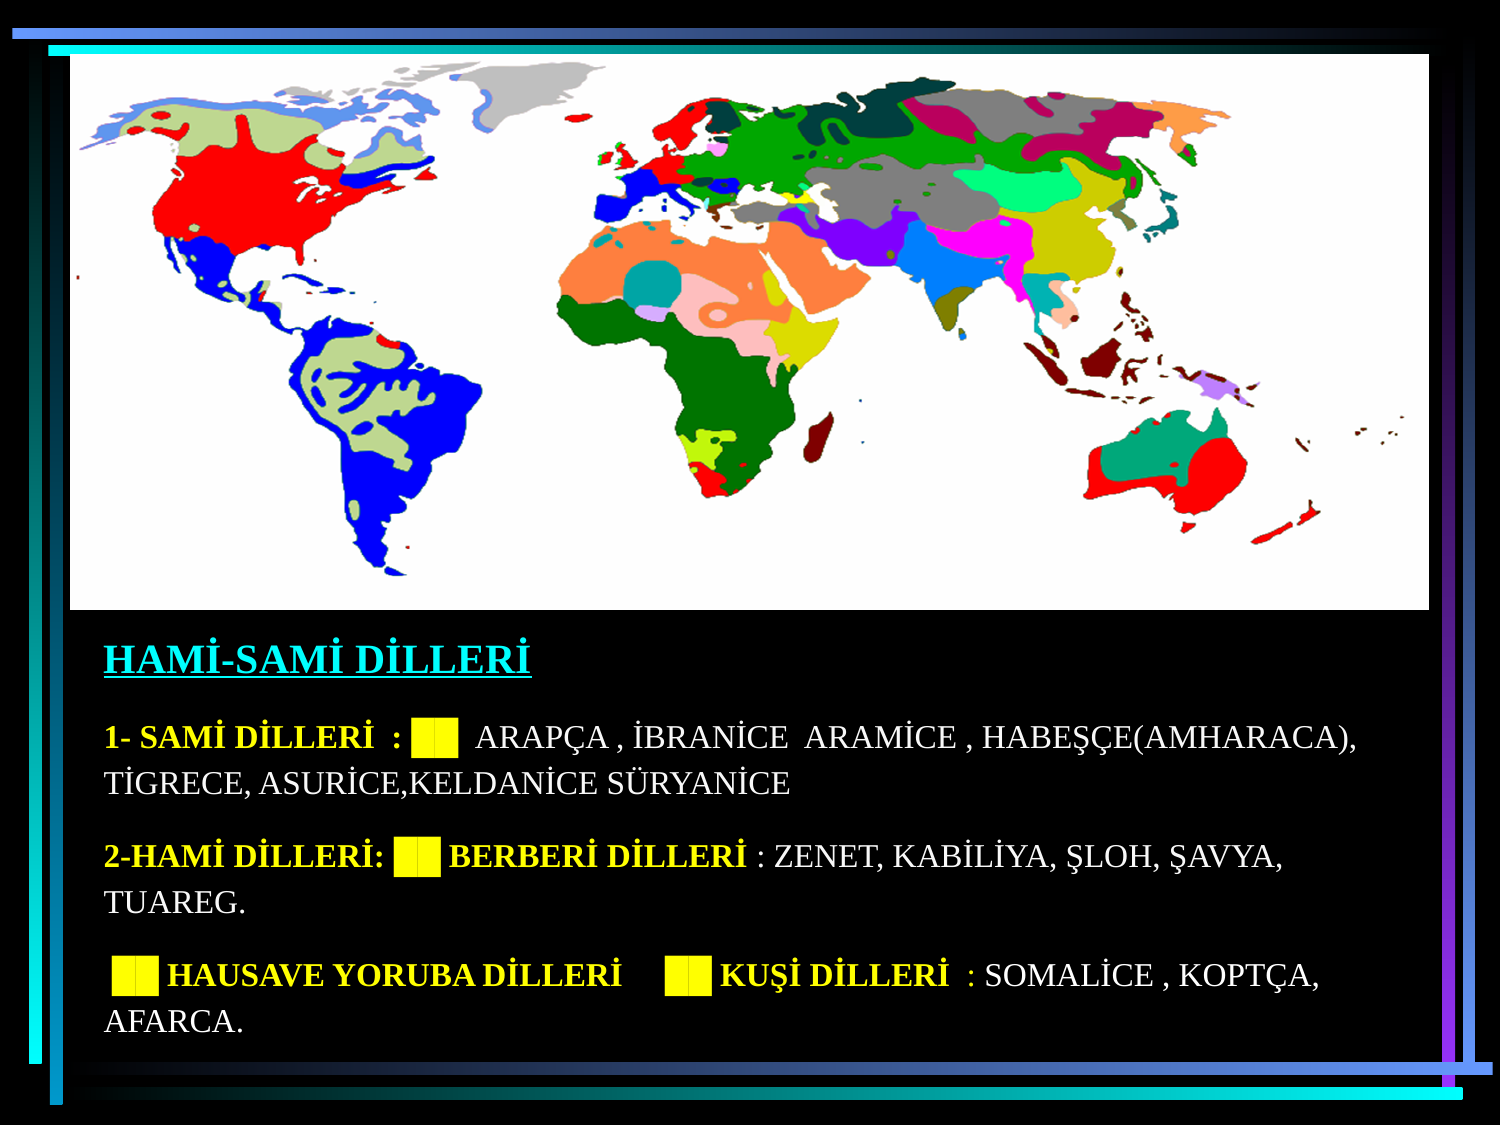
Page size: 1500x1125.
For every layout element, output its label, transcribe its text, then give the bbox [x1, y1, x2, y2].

subtitle HAMİ-SAMİ DİLLERİ 1- SAMİ DİLLERİ : ██ ARAPÇA , İBRANİCE ARAMİCE , HABEŞÇE(AMHARACA), TİGRECE, ASURİCE,KELDANİCE SÜRYANİCE 2-HAMİ DİLLERİ: ██ BERBERİ DİLLERİ : ZENET, KABİLİYA, ŞLOH, ŞAVYA, TUAREG. ██ HAUSAVE YORUBA DİLLERİ ██ KUŞİ DİLLERİ : SOMALİCE , KOPTÇA, AFARCA. [88, 619, 1412, 1083]
picture [70, 54, 1430, 610]
